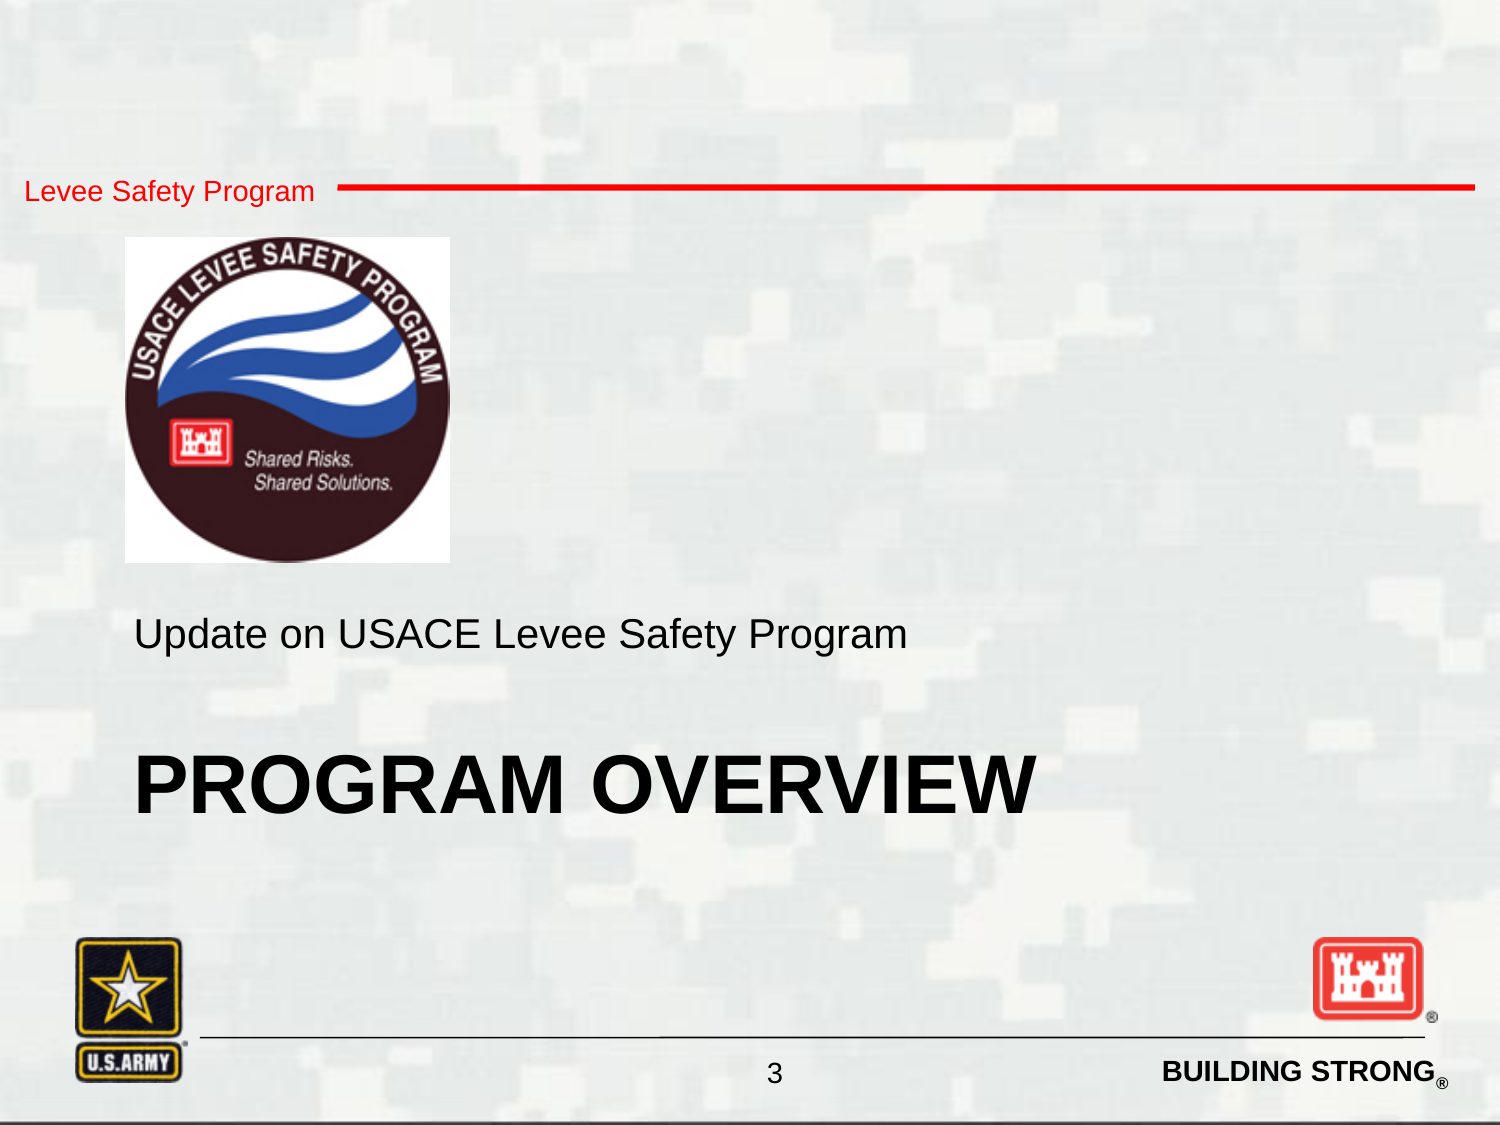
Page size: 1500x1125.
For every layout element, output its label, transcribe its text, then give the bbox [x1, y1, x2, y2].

picture [0, 0, 1500, 1125]
title PROGRAM Overview [118, 724, 1394, 947]
slide_number 3 [599, 1046, 951, 1125]
list Update on USACE Levee Safety Program [118, 476, 1394, 724]
